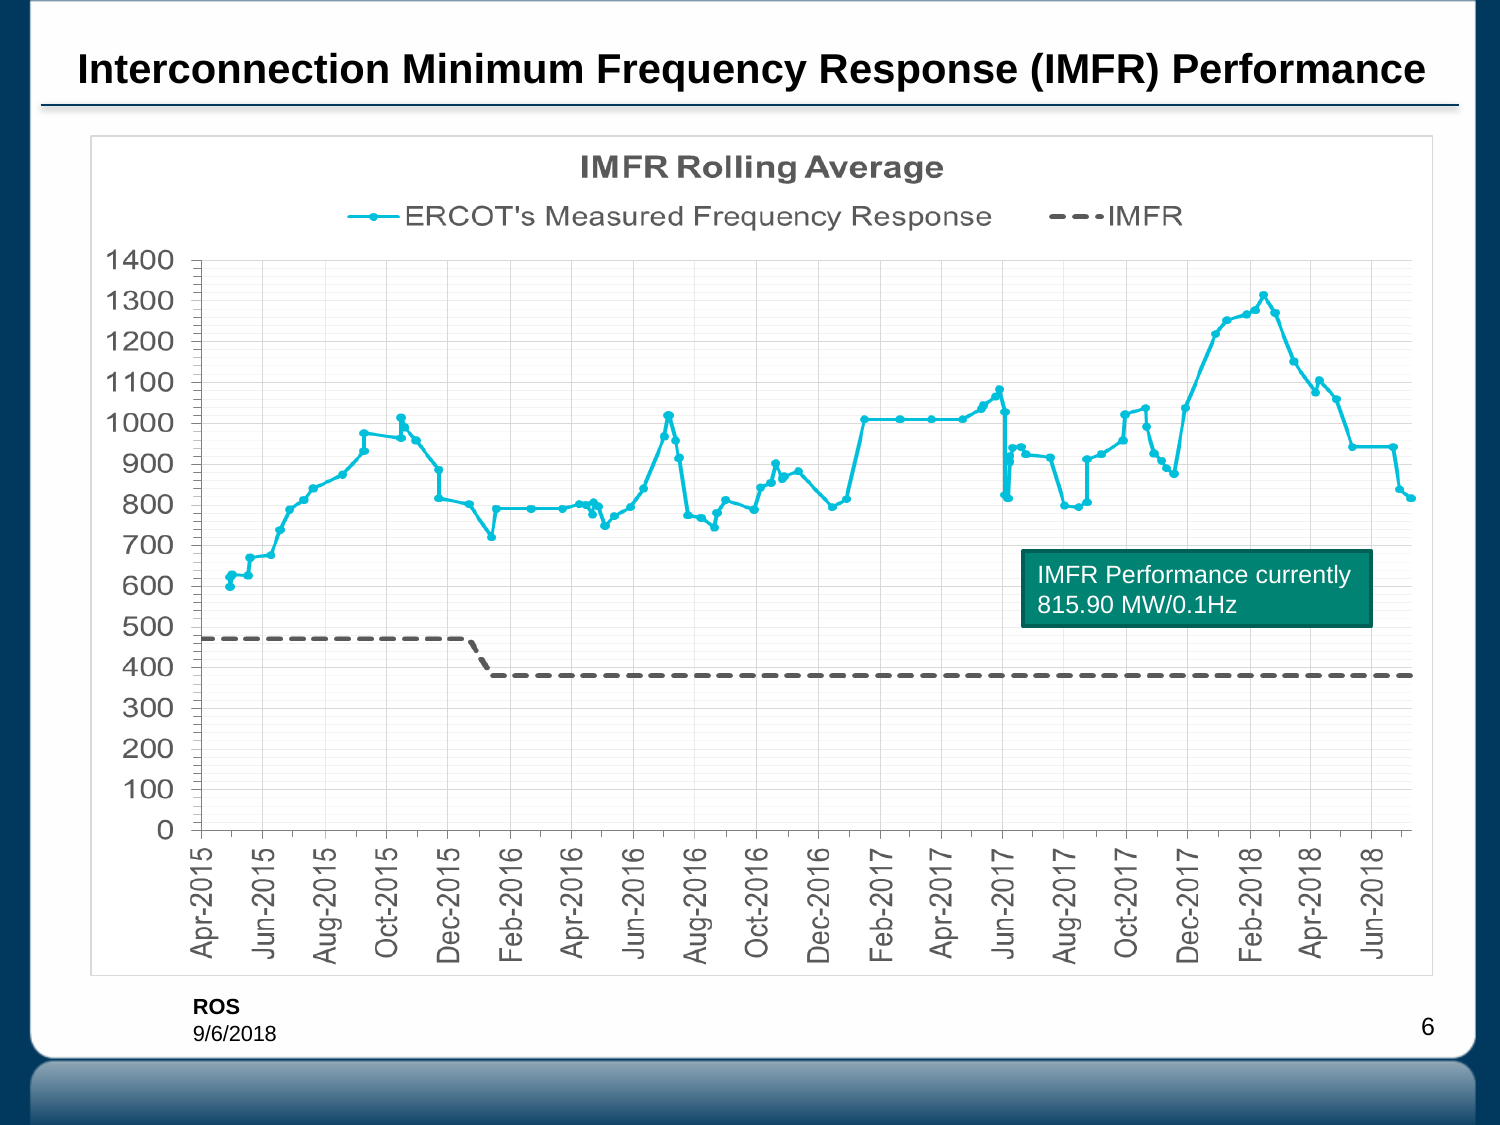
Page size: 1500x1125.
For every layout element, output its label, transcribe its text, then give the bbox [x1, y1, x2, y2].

title Interconnection Minimum Frequency Response (IMFR) Performance [62, 29, 1450, 106]
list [90, 135, 1433, 976]
picture [0, 0, 1500, 1125]
